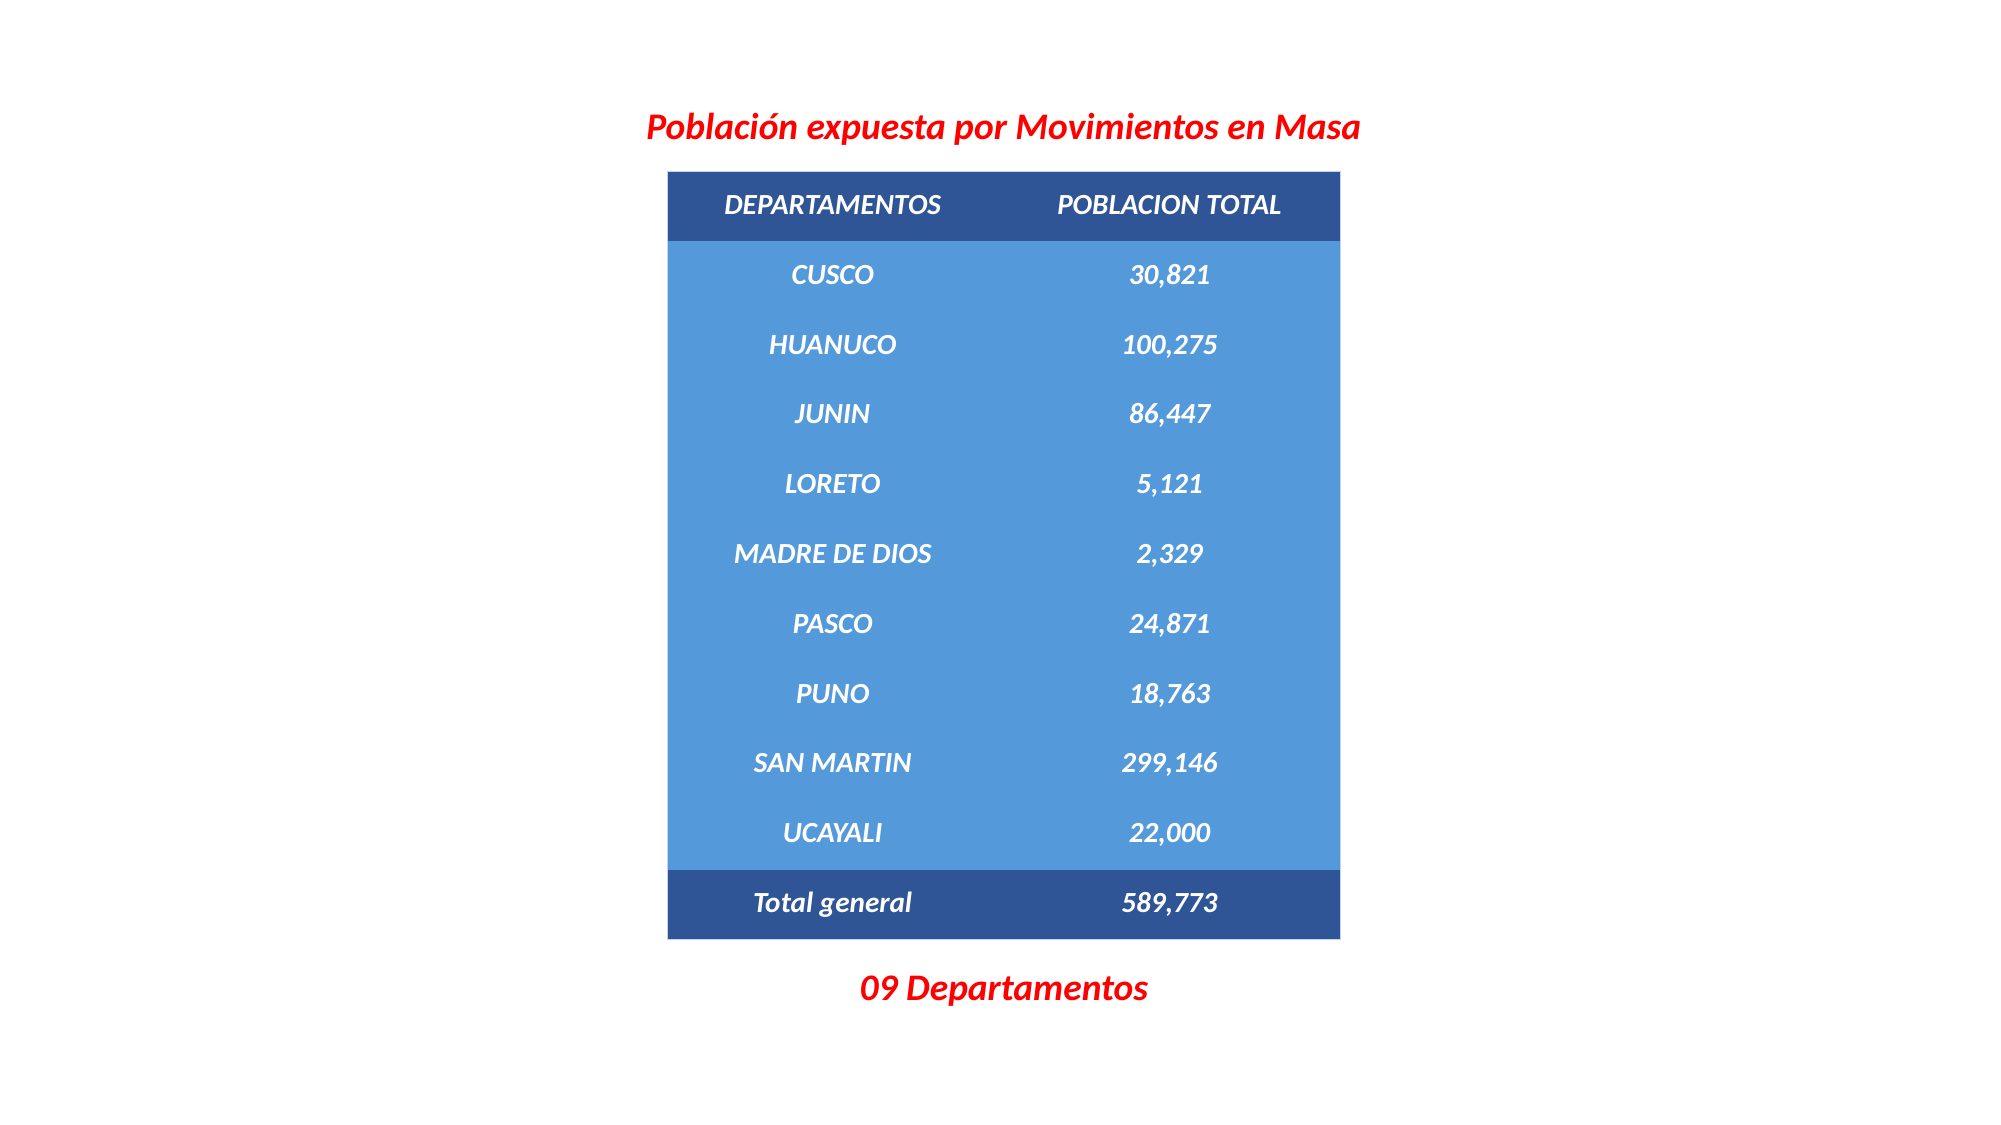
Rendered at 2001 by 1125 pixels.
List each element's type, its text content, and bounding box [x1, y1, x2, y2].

table_header POBLACION TOTAL [998, 172, 1340, 241]
table_cell LORETO [668, 451, 998, 521]
table_cell PUNO [668, 660, 998, 730]
table_cell CUSCO [668, 241, 998, 311]
table_header DEPARTAMENTOS [668, 172, 998, 241]
table_cell HUANUCO [668, 311, 998, 381]
table_cell Total general [668, 870, 998, 939]
table_cell 86,447 [998, 381, 1340, 451]
table_cell 22,000 [998, 800, 1340, 870]
table_cell UCAYALI [668, 800, 998, 870]
text_box Población expuesta por Movimientos en Masa [631, 94, 1377, 155]
table_cell PASCO [668, 590, 998, 660]
table_cell 24,871 [998, 590, 1340, 660]
table_cell SAN MARTIN [668, 730, 998, 800]
text_box 09 Departamentos [832, 956, 1176, 1016]
table_cell JUNIN [668, 381, 998, 451]
table_cell 30,821 [998, 241, 1340, 311]
table_cell MADRE DE DIOS [668, 521, 998, 590]
table_cell 2,329 [998, 521, 1340, 590]
table_cell 18,763 [998, 660, 1340, 730]
table_cell 100,275 [998, 311, 1340, 381]
table_cell 5,121 [998, 451, 1340, 521]
table_cell 299,146 [998, 730, 1340, 800]
table_cell 589,773 [998, 870, 1340, 939]
